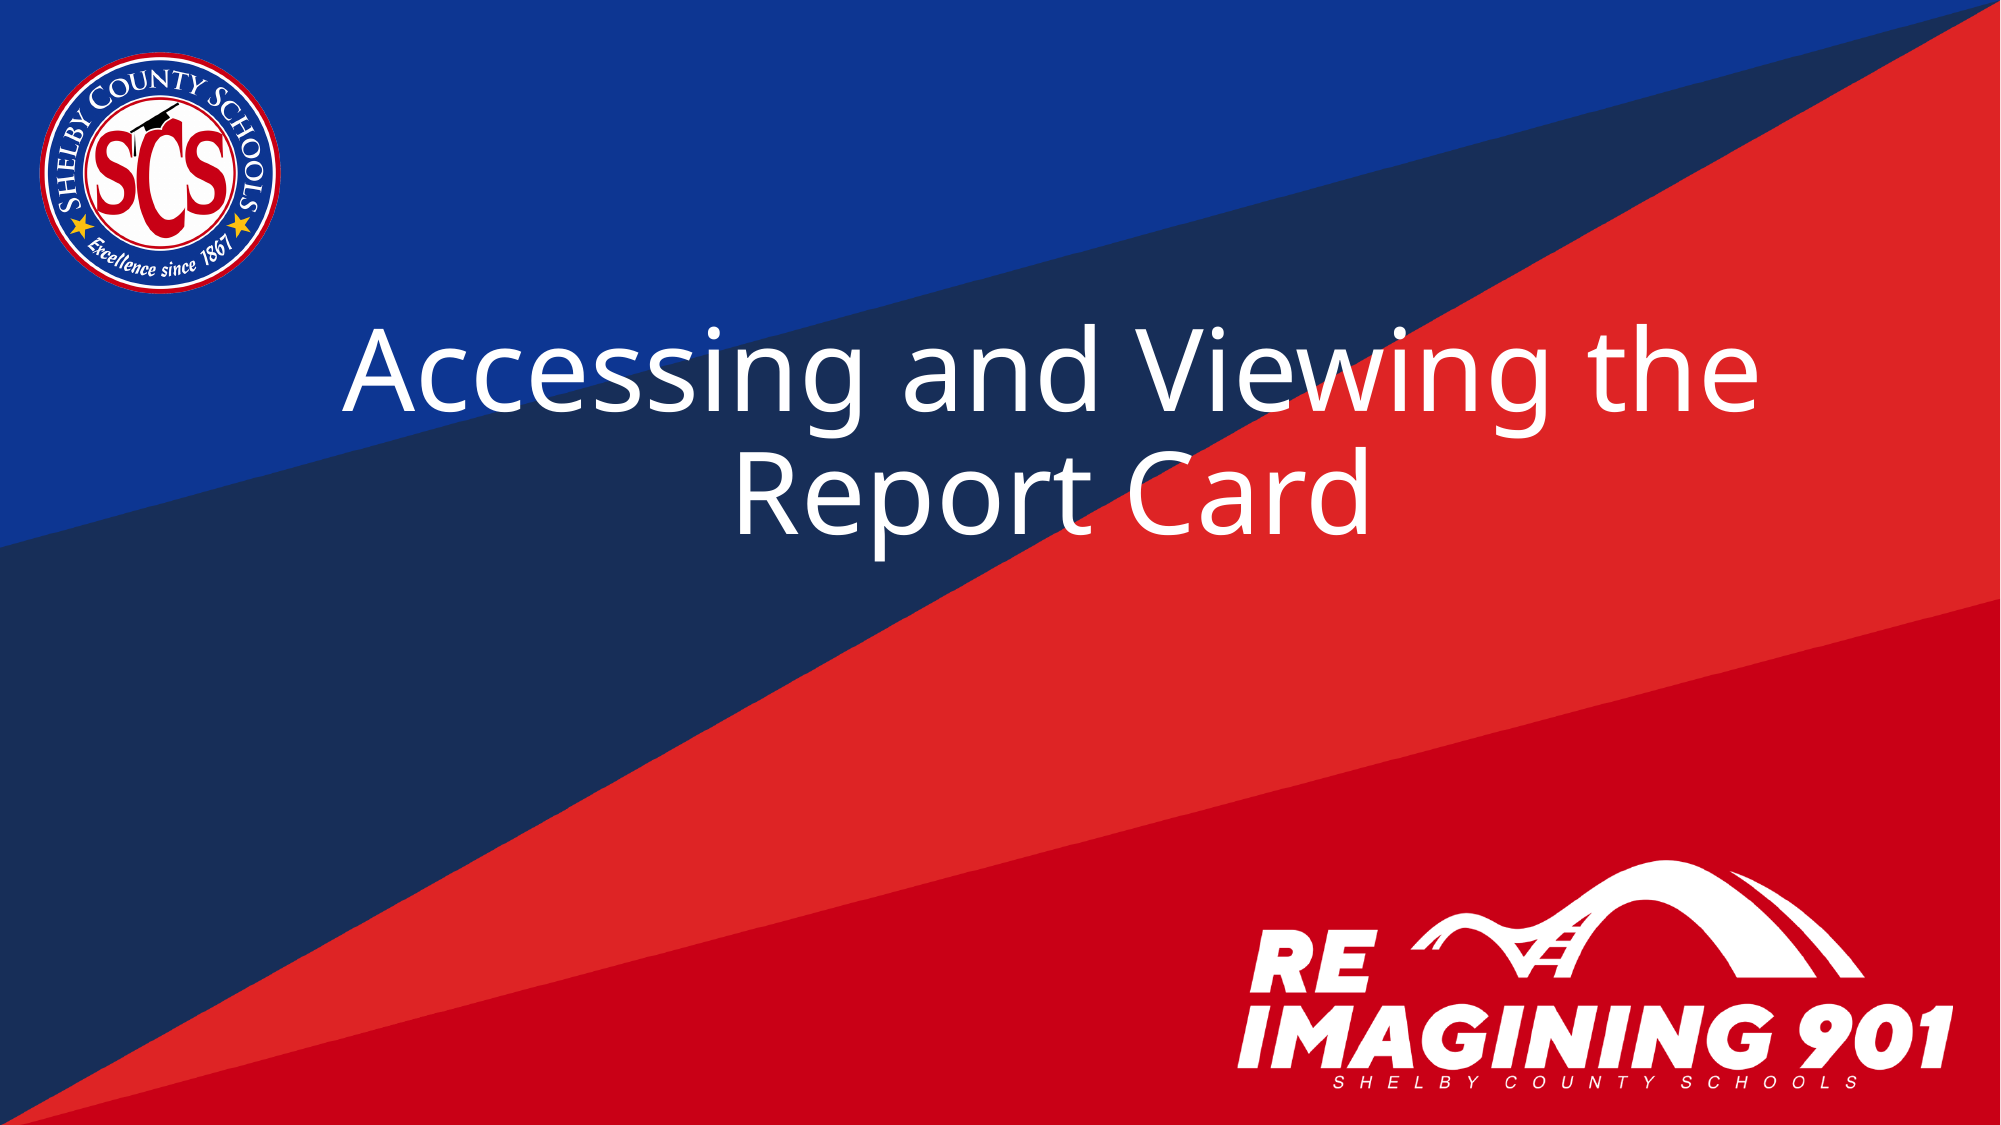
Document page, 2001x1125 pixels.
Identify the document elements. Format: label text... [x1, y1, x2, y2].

text_box Accessing and Viewing the Report Card [249, 111, 1857, 760]
picture [0, 0, 2001, 1125]
